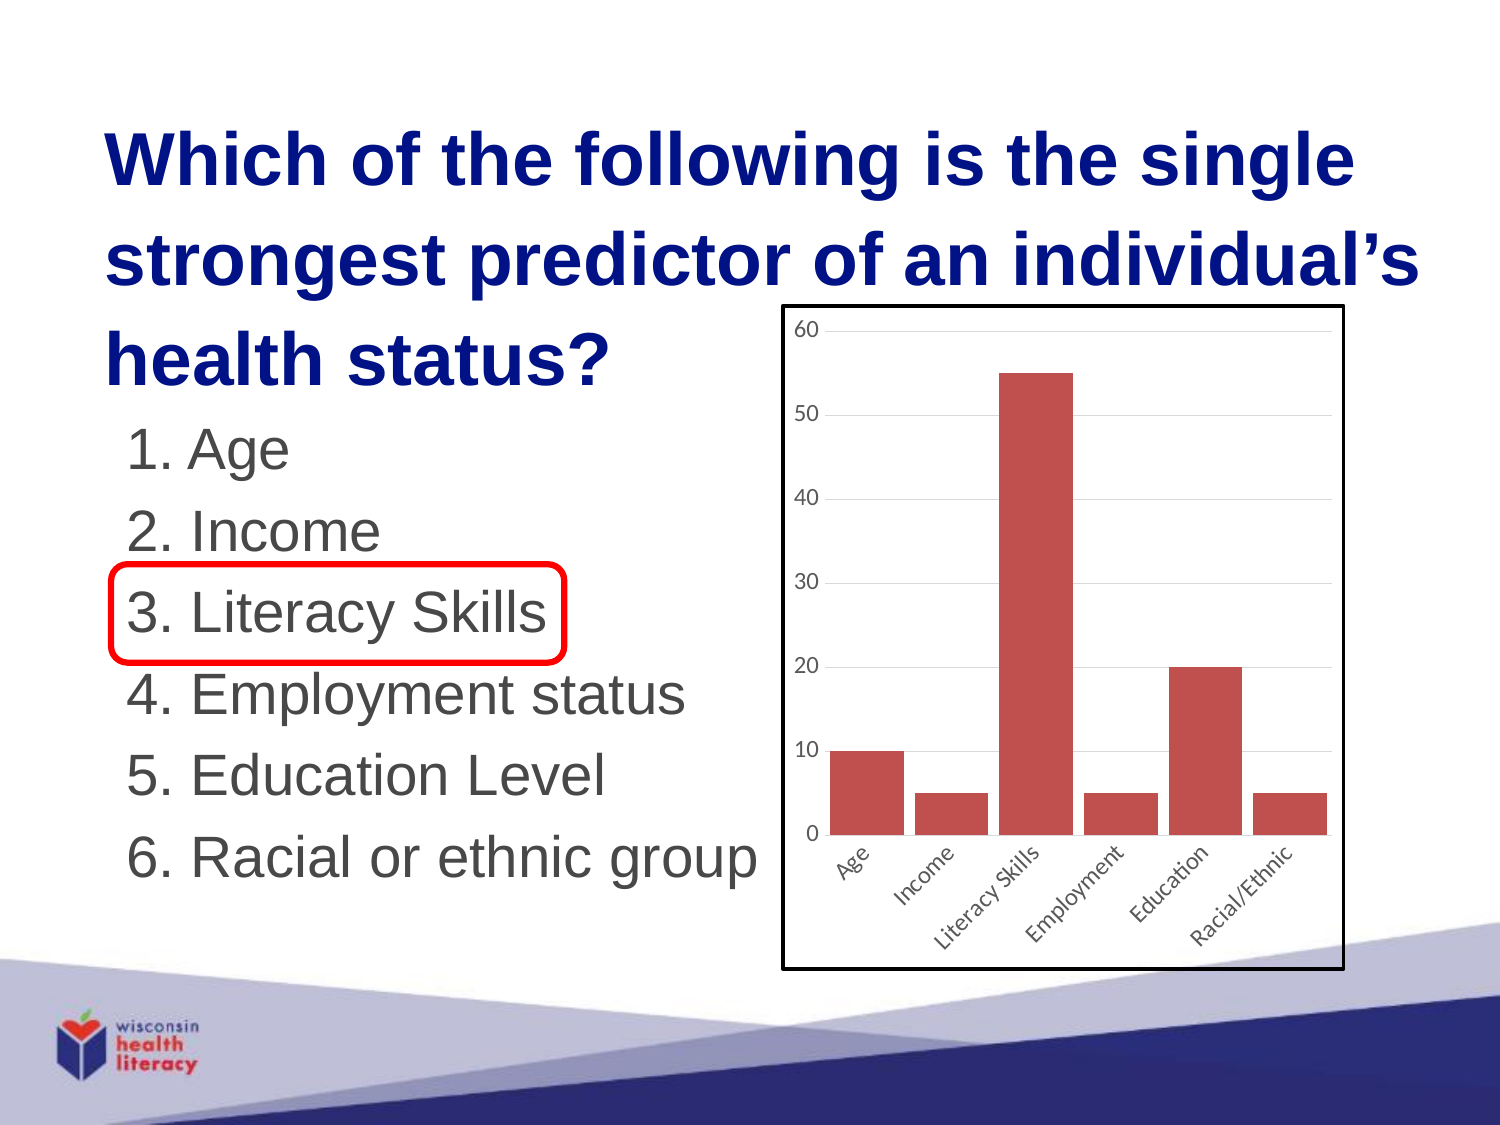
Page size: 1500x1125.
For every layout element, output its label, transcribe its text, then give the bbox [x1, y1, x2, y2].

list 1. Age 2. Income 3. Literacy Skills 4. Employment status 5. Education Level 6. Racial or ethnic group [111, 403, 897, 982]
chart [780, 303, 1346, 971]
text_box [108, 562, 567, 665]
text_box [1283, 244, 1480, 968]
title Which of the following is the single strongest predictor of an individual’s health status? [89, 93, 1440, 343]
picture [0, 0, 1500, 1125]
